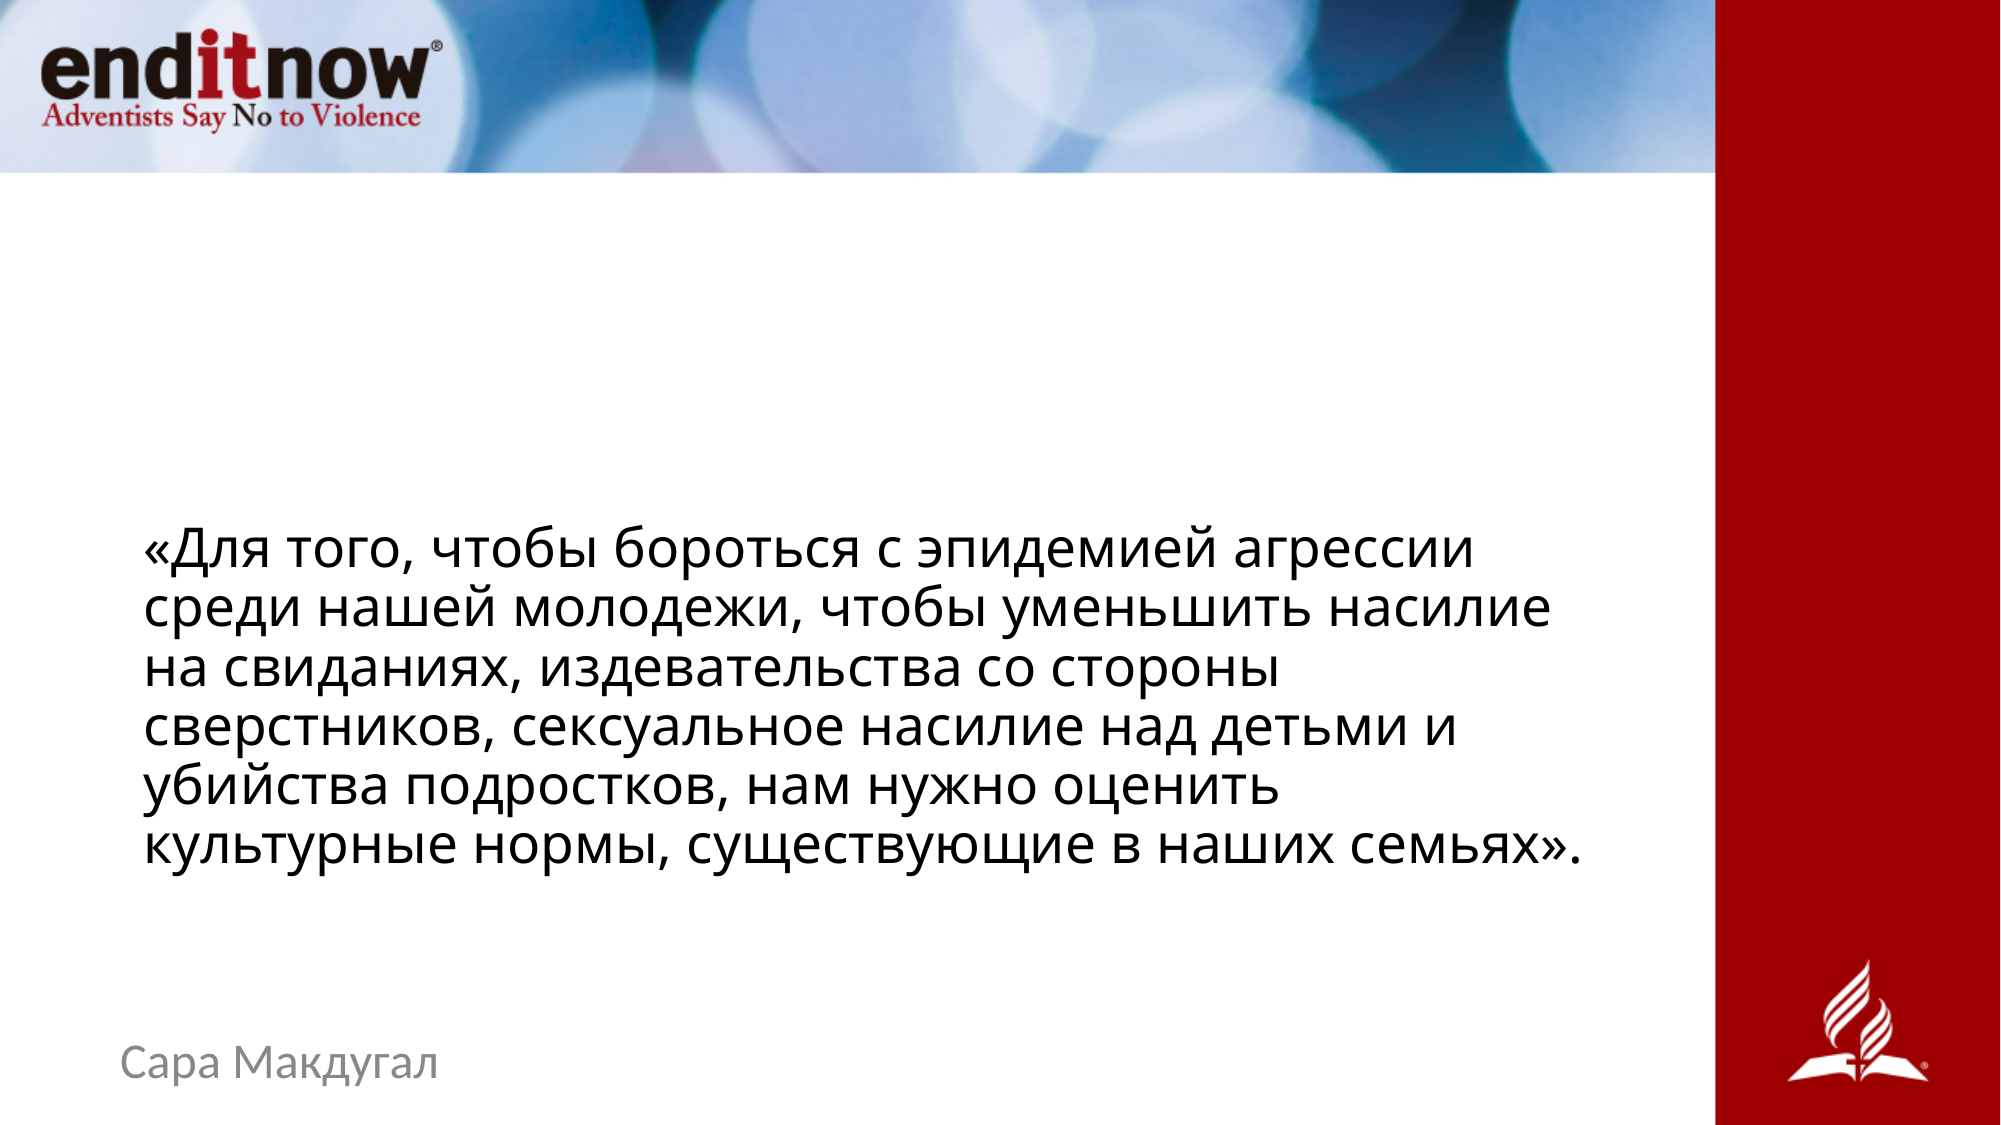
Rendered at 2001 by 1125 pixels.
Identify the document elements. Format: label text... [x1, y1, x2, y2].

title «Для того, чтобы бороться с эпидемией агрессии среди нашей молодежи, чтобы уменьшить насилие на свиданиях, издевательства со стороны сверстников, сексуальное насилие над детьми и убийства подростков, нам нужно оценить культурные нормы, существующие в наших семьях». [135, 457, 1603, 884]
list Сара Макдугал [111, 1027, 1838, 1115]
picture [0, 0, 2001, 1125]
